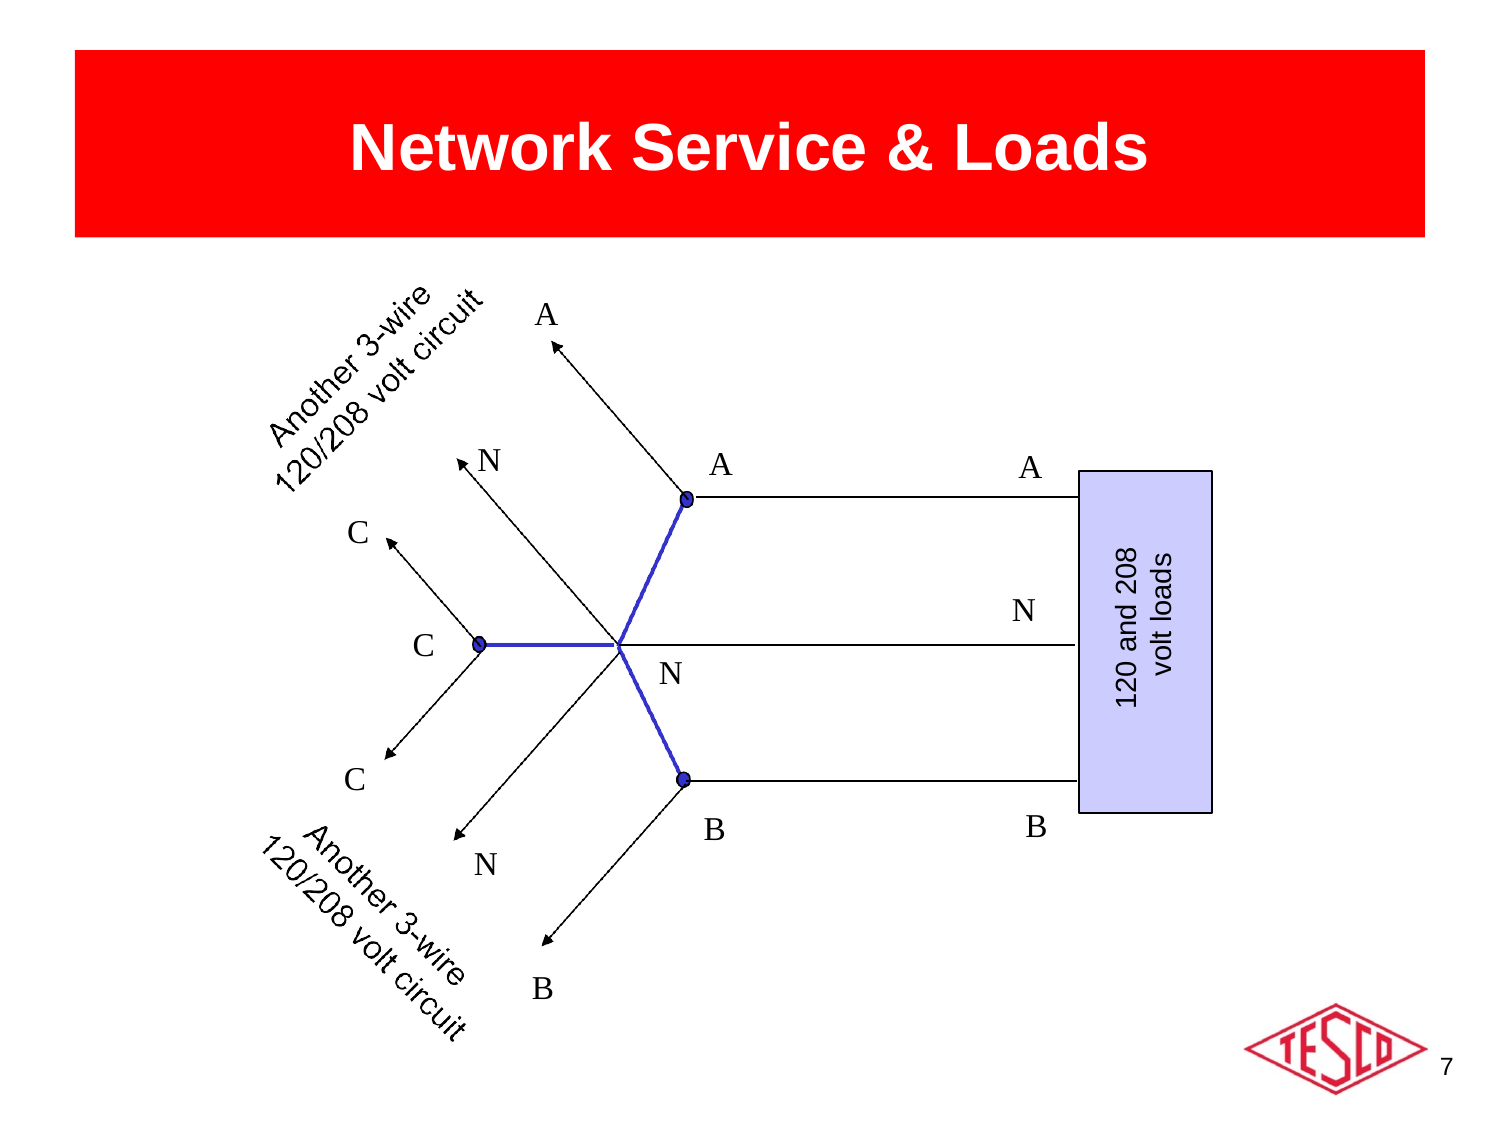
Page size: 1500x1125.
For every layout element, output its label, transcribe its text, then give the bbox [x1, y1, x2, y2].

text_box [262, 287, 1214, 1042]
title Network Service & Loads [75, 50, 1425, 238]
picture [1237, 996, 1438, 1100]
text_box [618, 495, 1080, 783]
